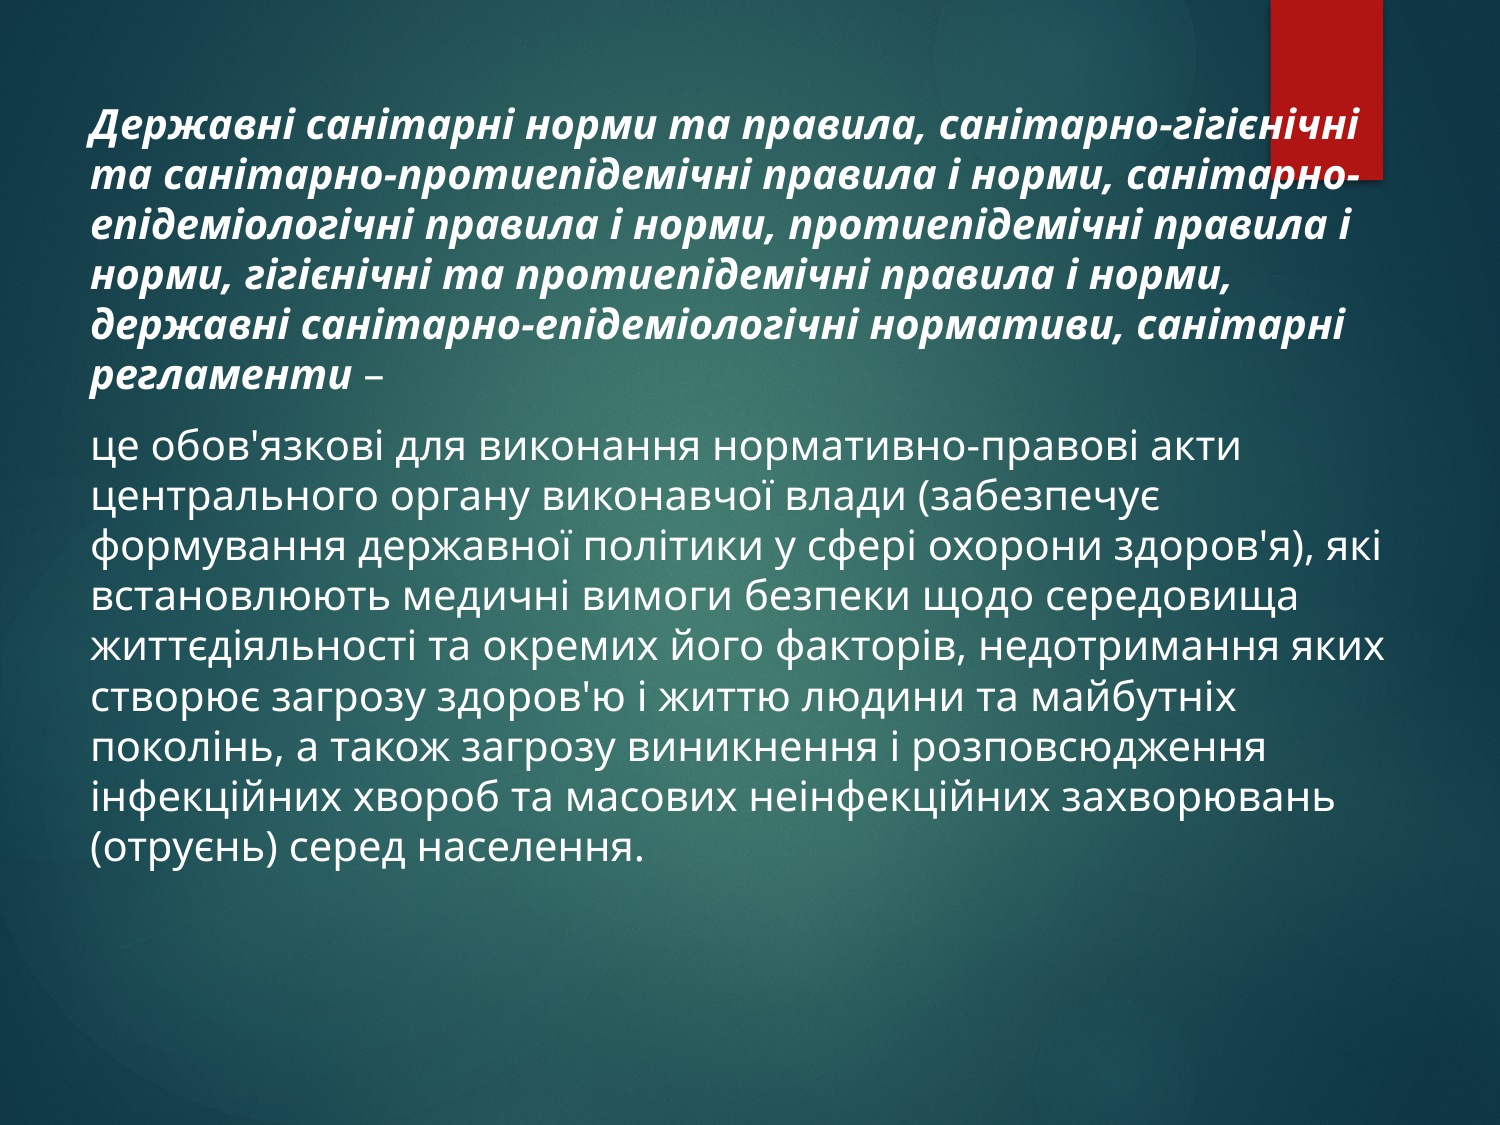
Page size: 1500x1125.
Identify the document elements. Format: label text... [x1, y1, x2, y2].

list Державні санітарні норми та правила, санітарно-гігієнічні та санітарно-протиепідемічні правила і норми, санітарно-епідеміологічні правила і норми, протиепідемічні правила і норми, гігієнічні та протиепідемічні правила і норми, державні санітарно-епідеміологічні нормативи, санітарні регламенти – це обов'язкові для виконання нормативно-правові акти центрального органу виконавчої влади (забезпечує формування державної політики у сфері охорони здоров'я), які встановлюють медичні вимоги безпеки щодо середовища життєдіяльності та окремих його факторів, недотримання яких створює загрозу здоров'ю і життю людини та майбутніх поколінь, а також загрозу виникнення і розповсюдження інфекційних хвороб та масових неінфекційних захворювань (отруєнь) серед населення. [75, 90, 1425, 1071]
